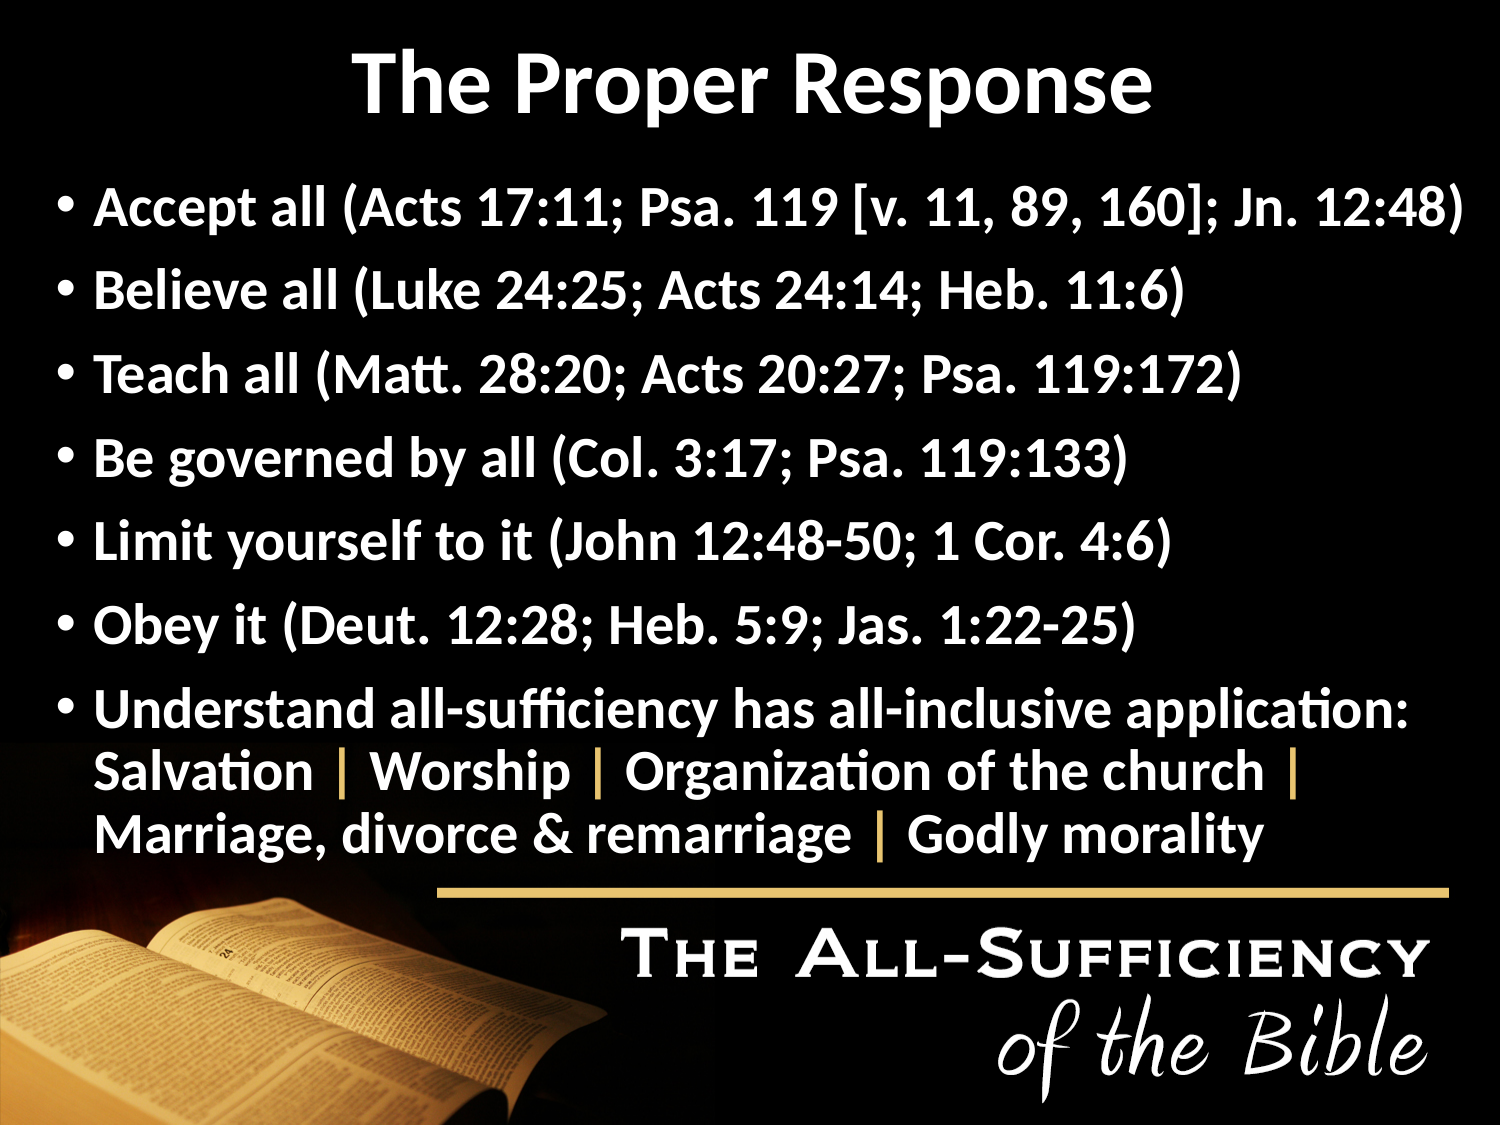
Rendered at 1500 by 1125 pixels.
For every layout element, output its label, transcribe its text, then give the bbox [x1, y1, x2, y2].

list Accept all (Acts 17:11; Psa. 119 [v. 11, 89, 160]; Jn. 12:48) Believe all (Luke 24:25; Acts 24:14; Heb. 11:6) Teach all (Matt. 28:20; Acts 20:27; Psa. 119:172) Be governed by all (Col. 3:17; Psa. 119:133) Limit yourself to it (John 12:48-50; 1 Cor. 4:6) Obey it (Deut. 12:28; Heb. 5:9; Jas. 1:22-25) Understand all-sufficiency has all-inclusive application: Salvation | Worship | Organization of the church | Marriage, divorce & remarriage | Godly morality [40, 168, 1500, 896]
picture [0, 0, 1500, 1125]
title The Proper Response [40, 22, 1467, 145]
